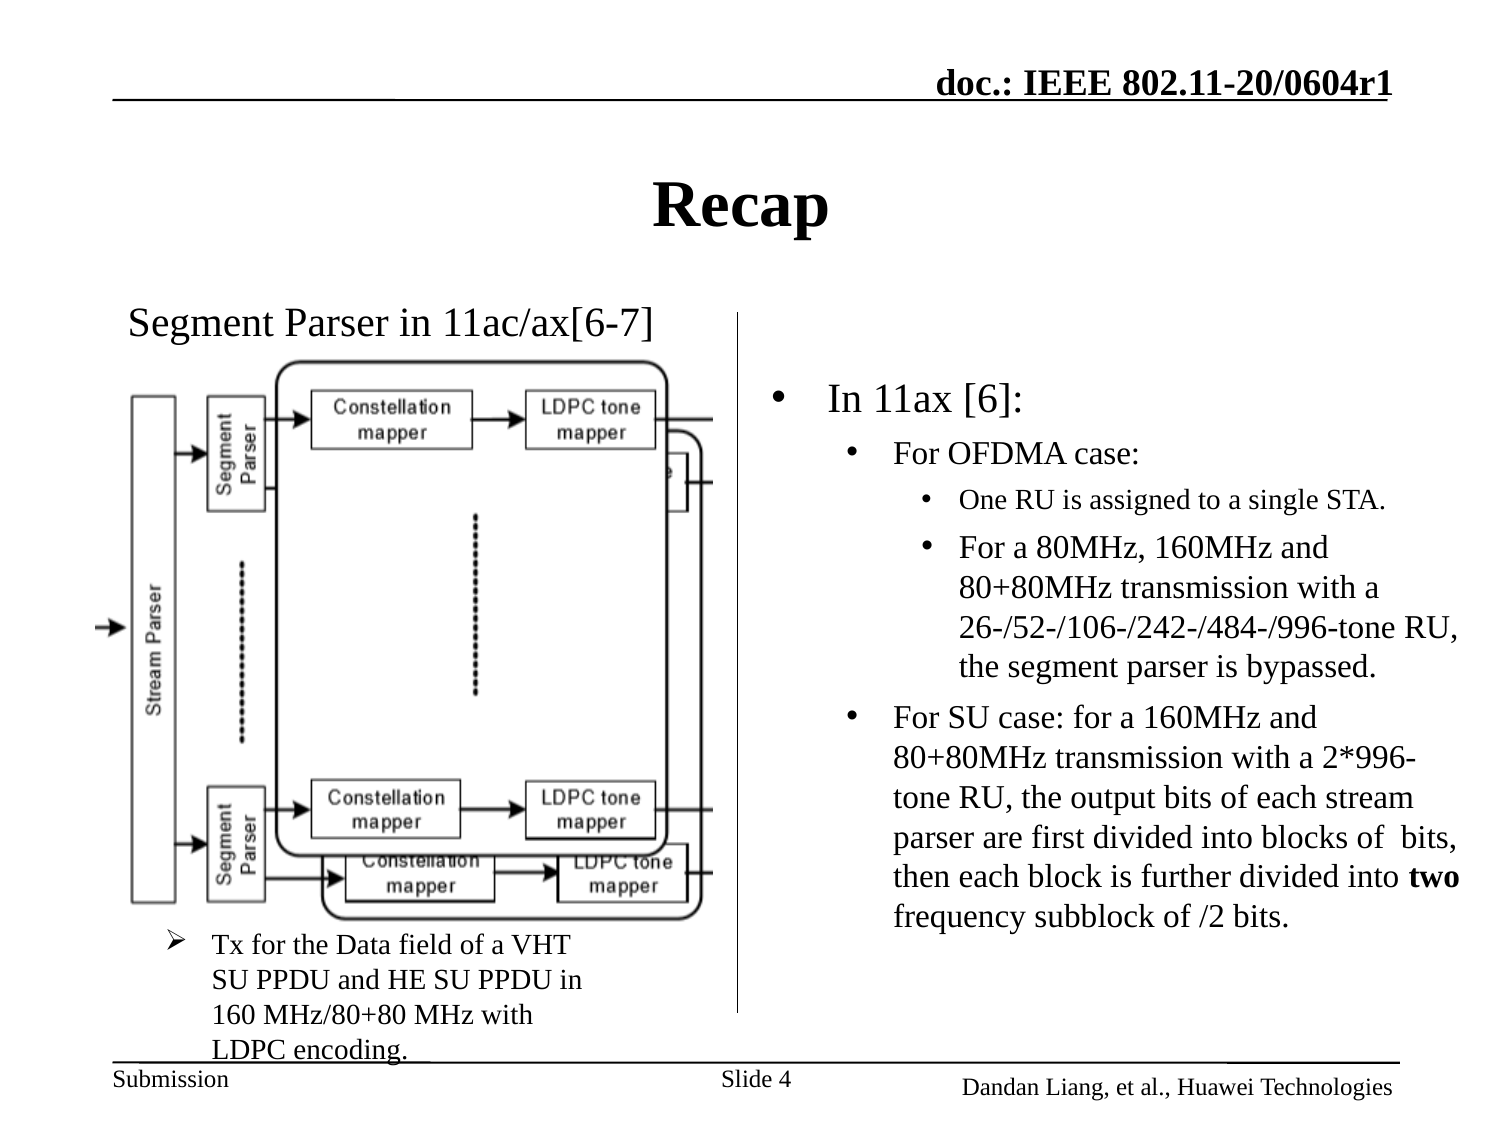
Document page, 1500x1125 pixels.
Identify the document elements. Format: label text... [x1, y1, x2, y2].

slide_number Slide 4 [712, 1061, 800, 1123]
picture [94, 349, 713, 930]
list Segment Parser in 11ac/ax[6-7] [112, 286, 763, 602]
text_box Tx for the Data field of a VHT SU PPDU and HE SU PPDU in 160 MHz/80+80 MHz with LDPC encoding. [149, 937, 609, 1073]
title Recap [112, 112, 1388, 288]
